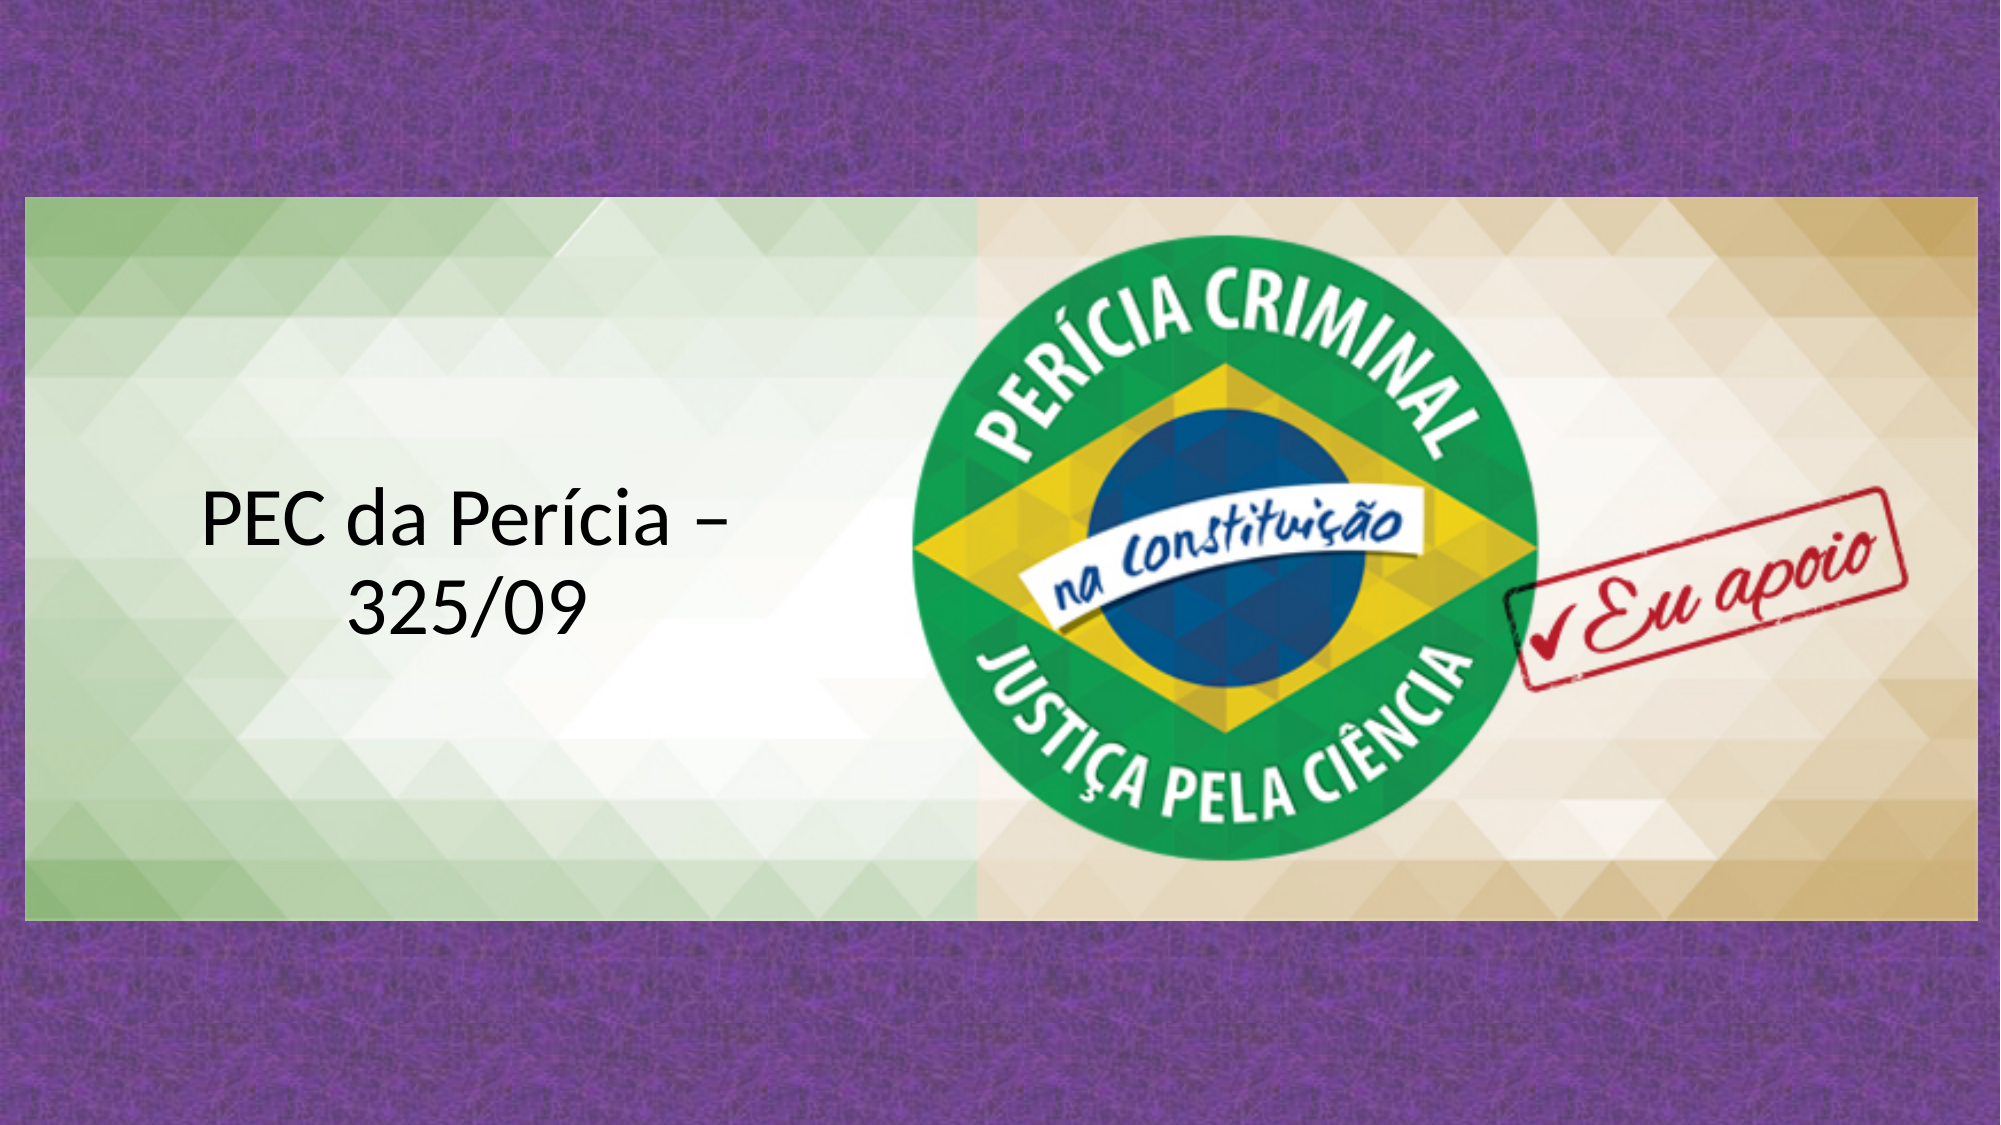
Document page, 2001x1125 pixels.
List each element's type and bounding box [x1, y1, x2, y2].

picture [25, 197, 1978, 921]
